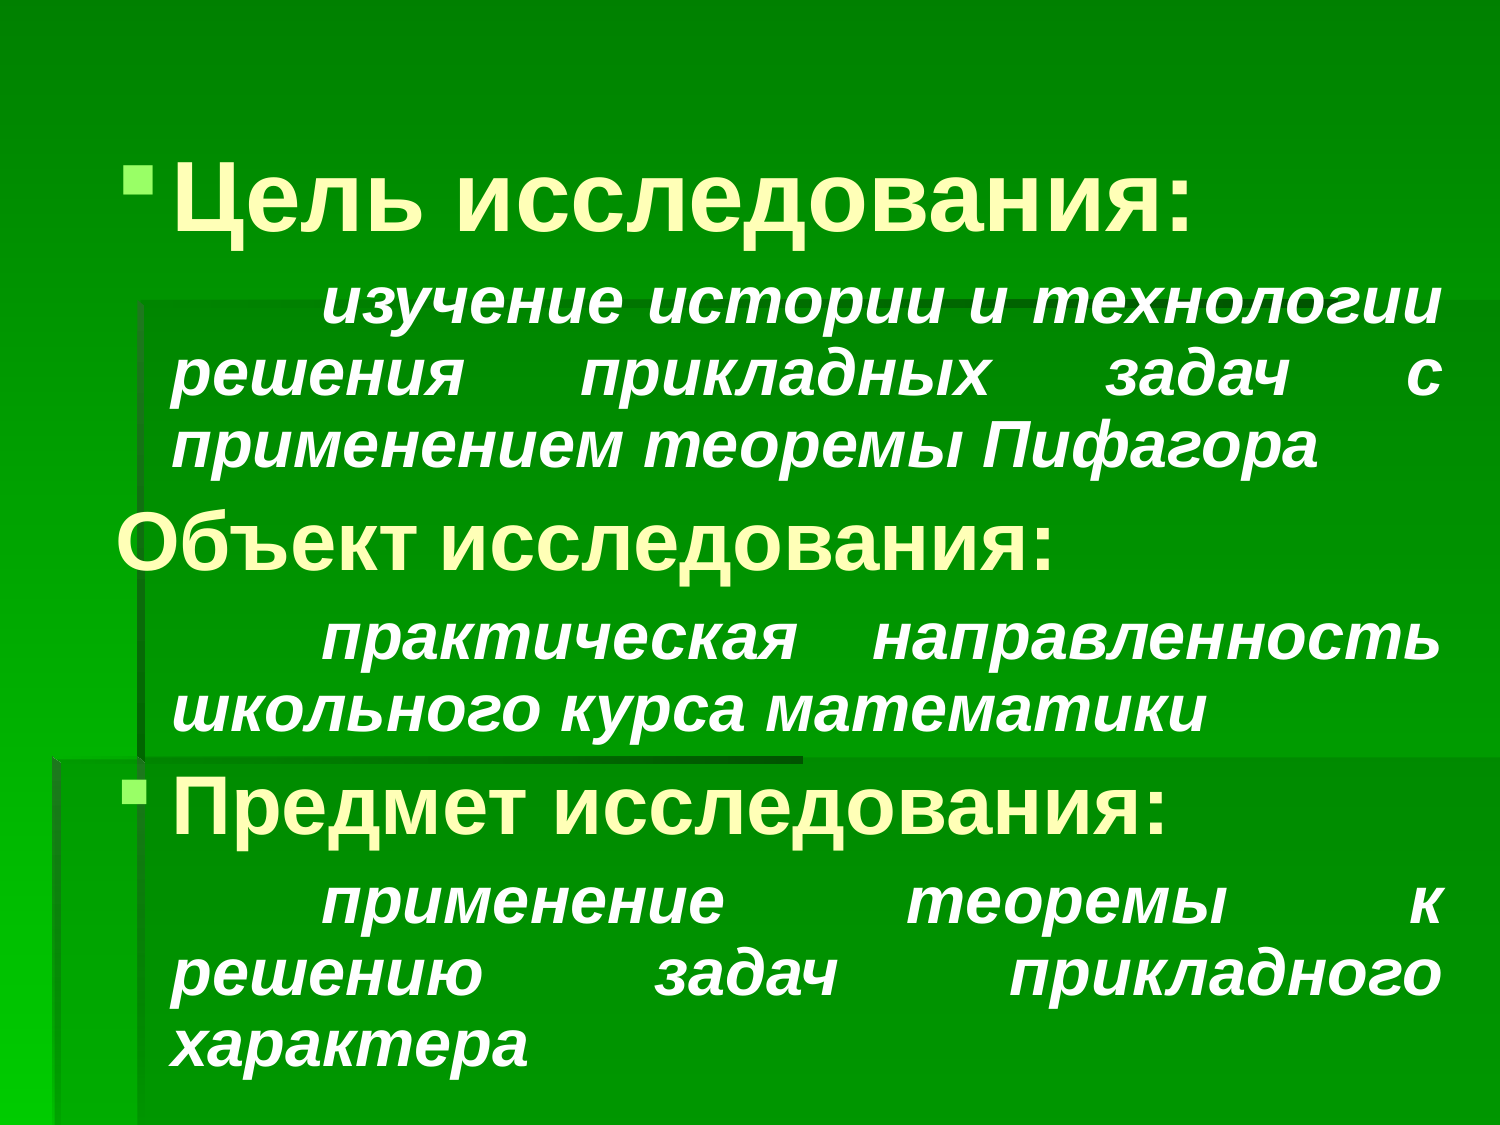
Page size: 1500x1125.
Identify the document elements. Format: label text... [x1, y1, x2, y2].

list Цель исследования: изучение истории и технологии решения прикладных задач с применением теоремы Пифагора Объект исследования: практическая направленность школьного курса математики Предмет исследования: применение теоремы к решению задач прикладного характера [100, 136, 1460, 1024]
